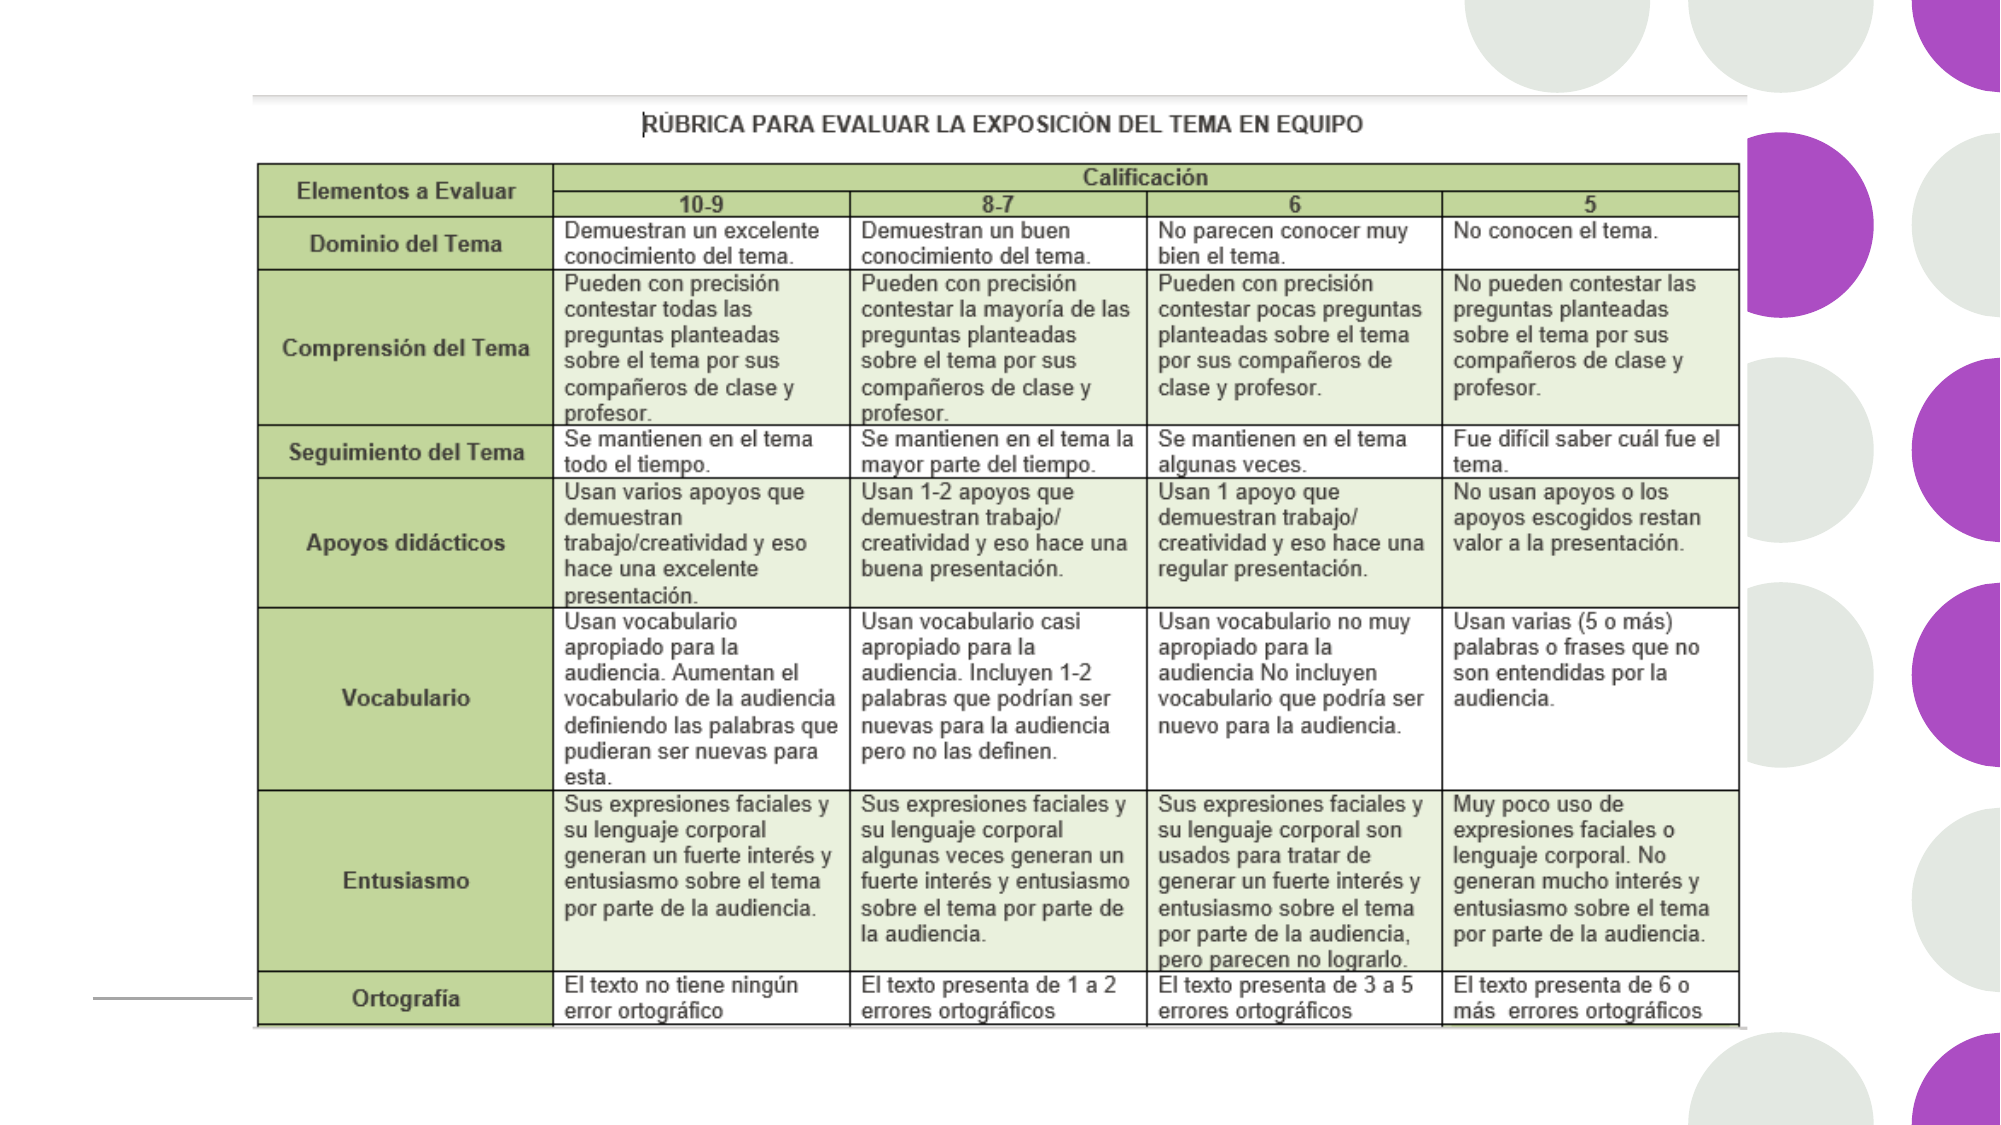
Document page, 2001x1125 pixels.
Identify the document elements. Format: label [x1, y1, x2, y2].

picture [252, 95, 1748, 1030]
